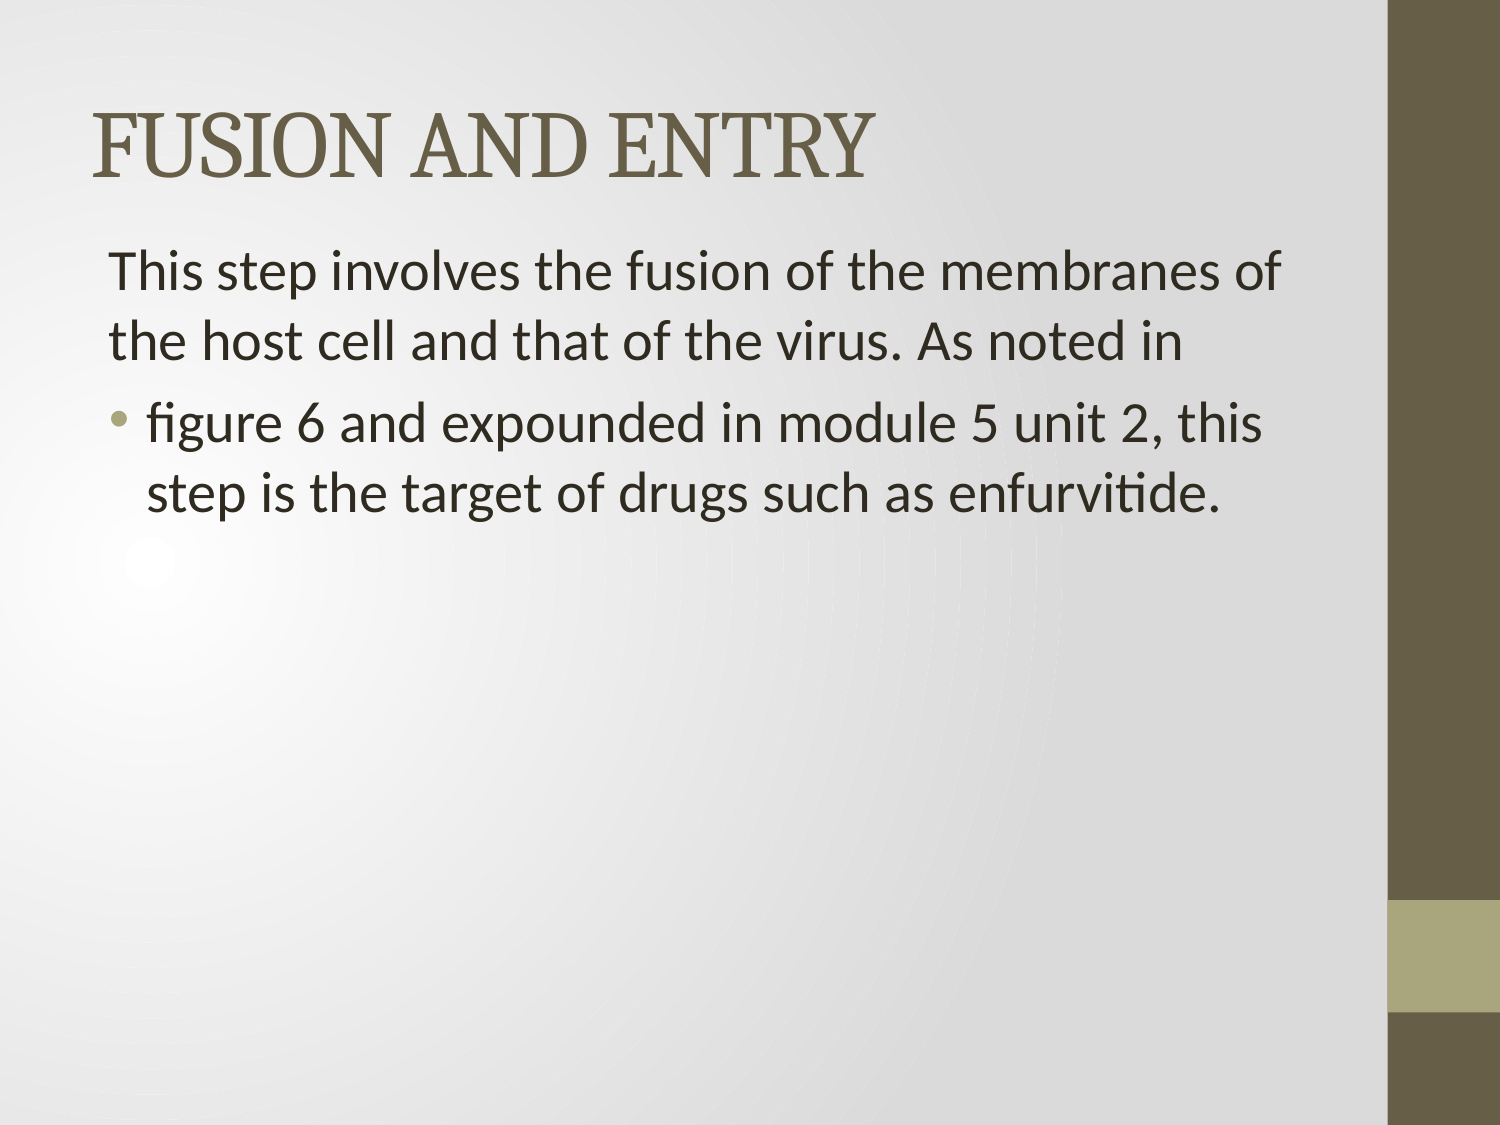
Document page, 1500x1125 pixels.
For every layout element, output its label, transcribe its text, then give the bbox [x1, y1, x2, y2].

list This step involves the fusion of the membranes of the host cell and that of the virus. As noted in figure 6 and expounded in module 5 unit 2, this step is the target of drugs such as enfurvitide. [75, 224, 1325, 1050]
title FUSION AND ENTRY [75, 45, 1325, 224]
